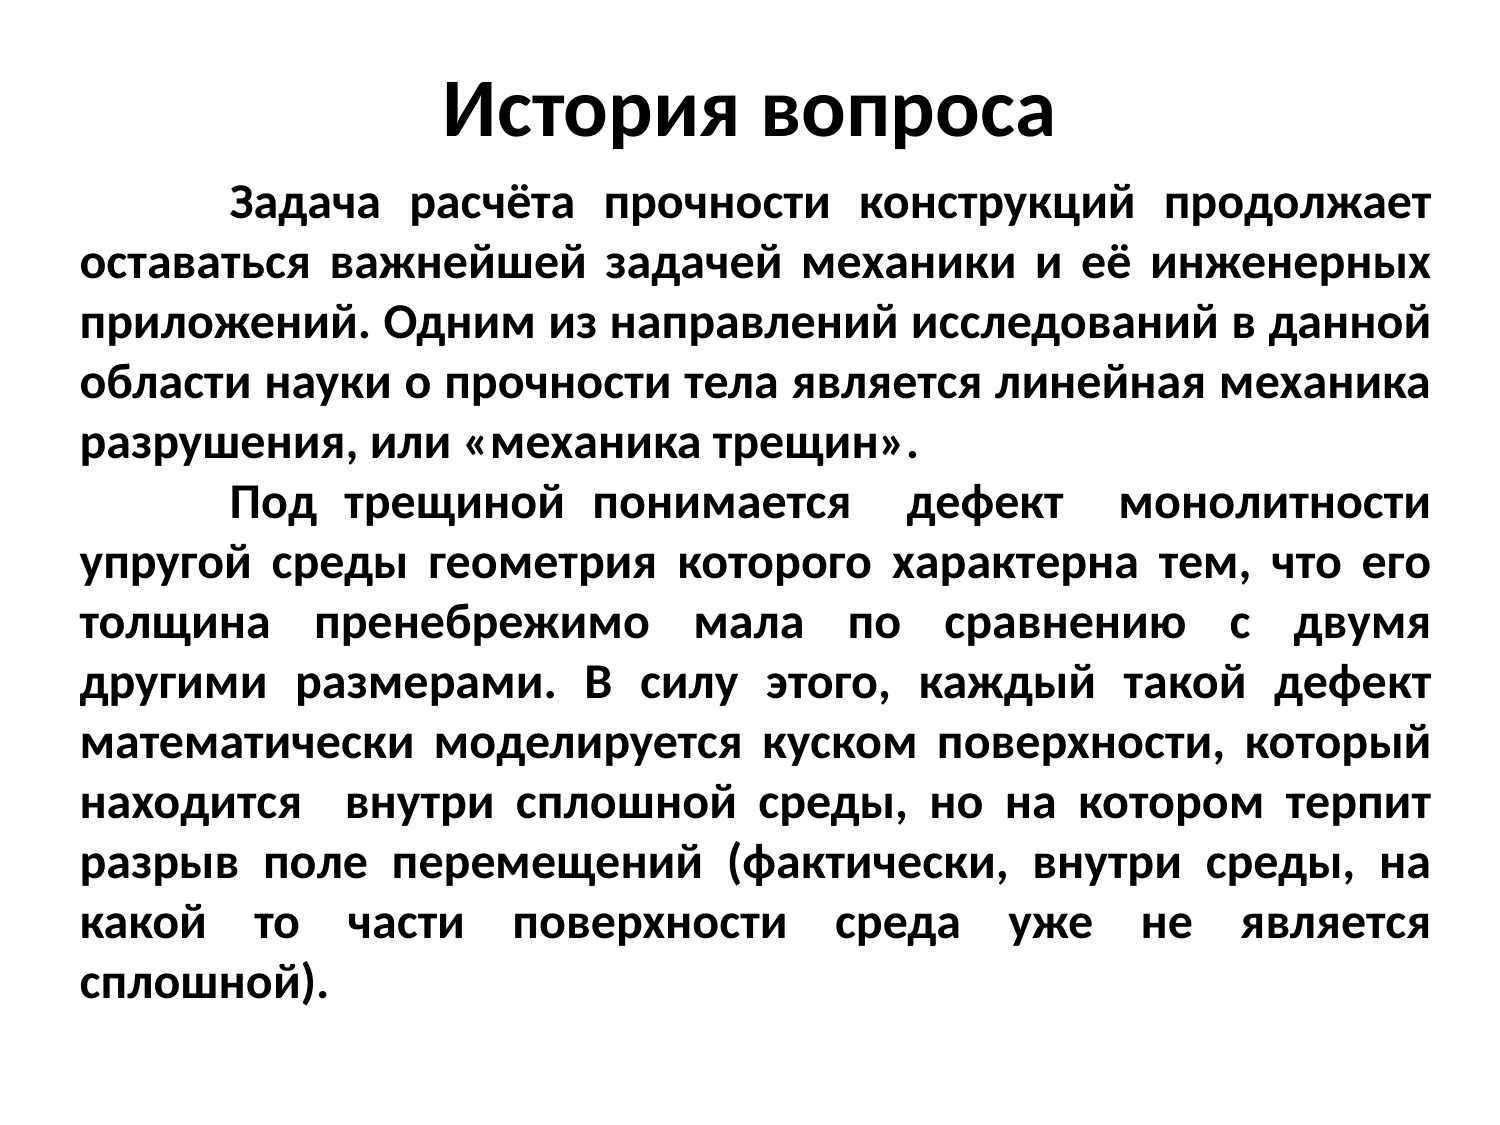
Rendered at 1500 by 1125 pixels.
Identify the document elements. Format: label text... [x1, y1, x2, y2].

text_box Задача расчёта прочности конструкций продолжает оставаться важнейшей задачей механики и её инженерных приложений. Одним из направлений исследований в данной области науки о прочности тела является линейная механика разрушения, или «механика трещин». Под трещиной понимается дефект монолитности упругой среды геометрия которого характерна тем, что его толщина пренебрежимо мала по сравнению с двумя другими размерами. В силу этого, каждый такой дефект математически моделируется куском поверхности, который находится внутри сплошной среды, но на котором терпит разрыв поле перемещений (фактически, внутри среды, на какой то части поверхности среда уже не является сплошной). [64, 160, 1447, 1016]
title История вопроса [75, 45, 1425, 160]
